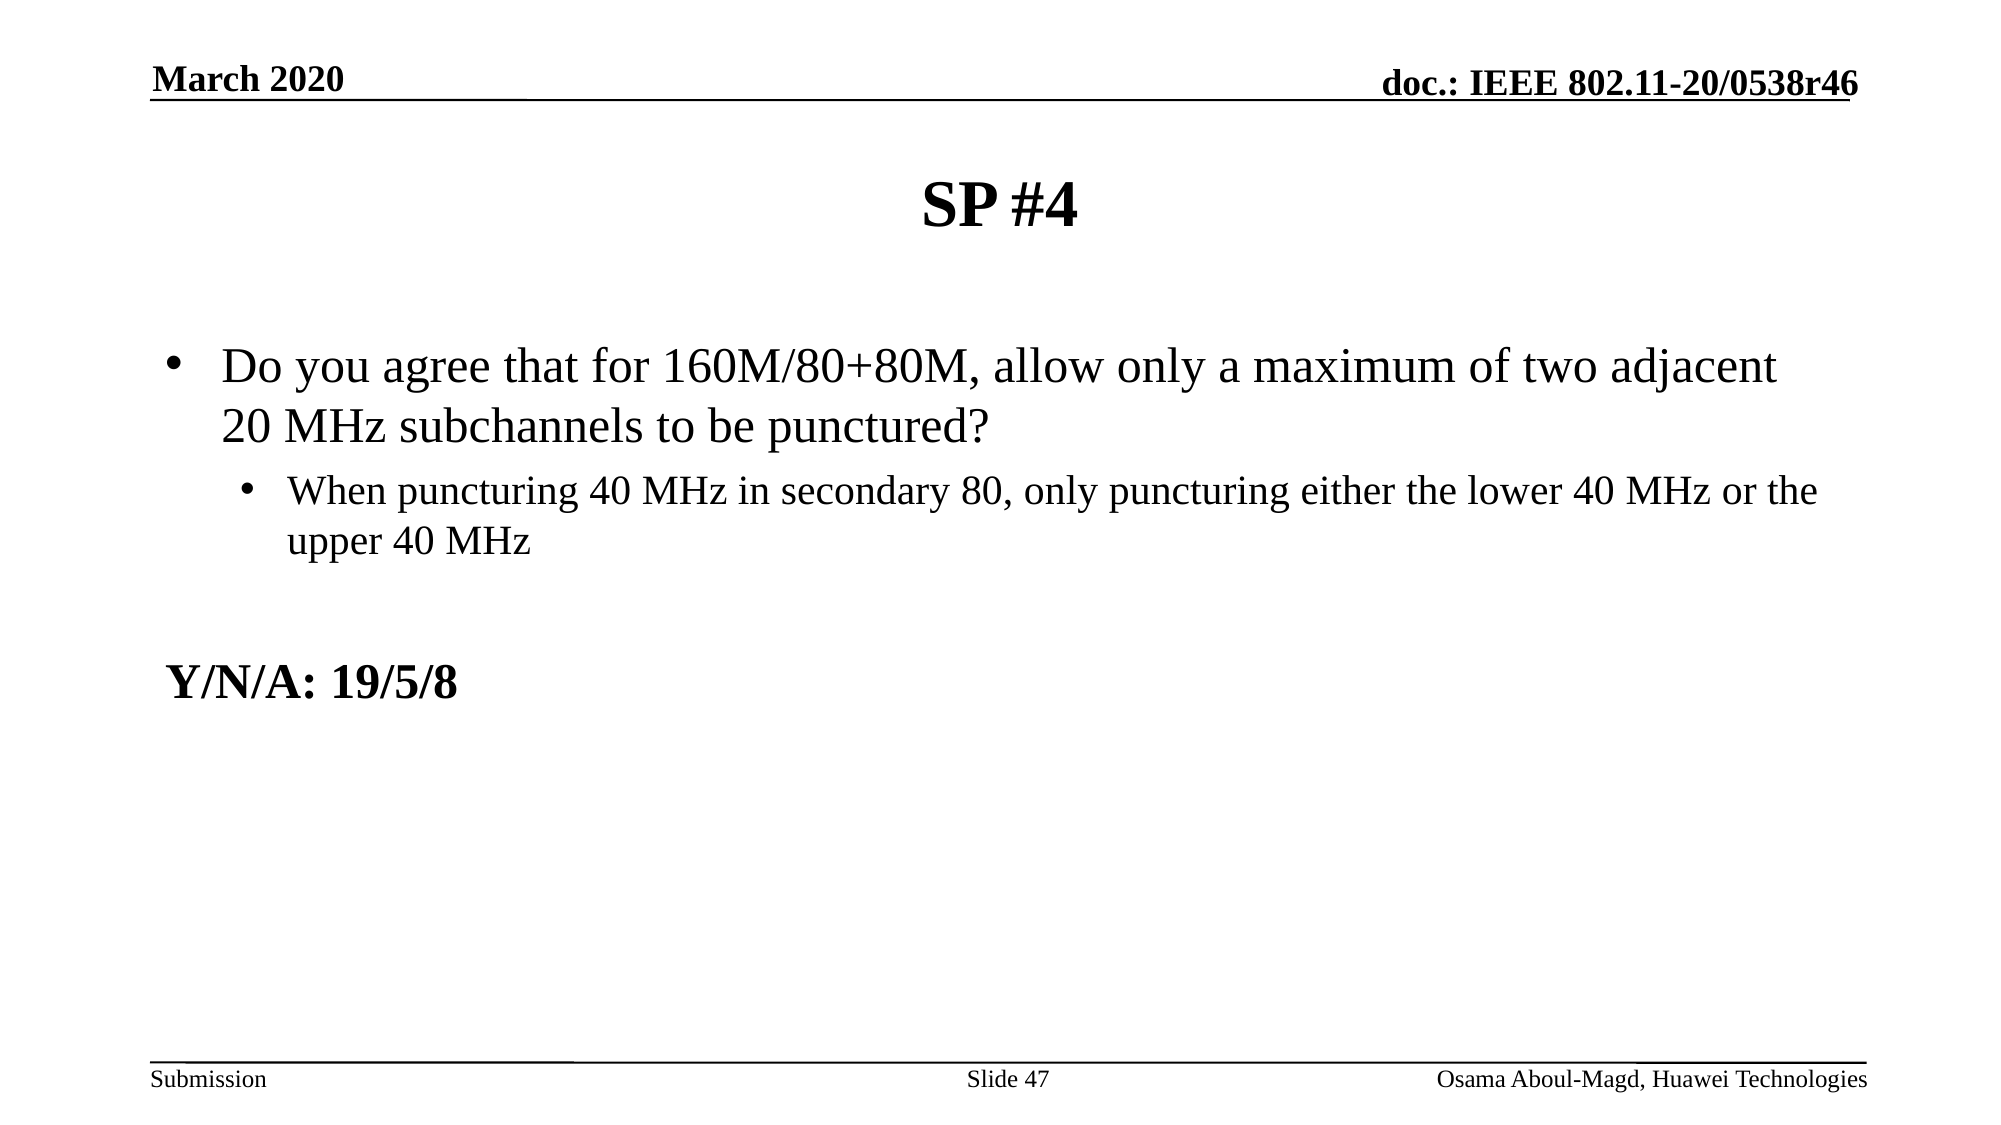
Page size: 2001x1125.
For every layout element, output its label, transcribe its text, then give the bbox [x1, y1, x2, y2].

slide_number Slide 47 [950, 1061, 1067, 1123]
footer Osama Aboul-Magd, Huawei Technologies [1171, 1061, 1869, 1093]
list Do you agree that for 160M/80+80M, allow only a maximum of two adjacent 20 MHz subchannels to be punctured? When puncturing 40 MHz in secondary 80, only puncturing either the lower 40 MHz or the upper 40 MHz Y/N/A: 19/5/8 [149, 324, 1850, 1000]
title SP #4 [149, 112, 1850, 288]
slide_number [152, 54, 563, 100]
